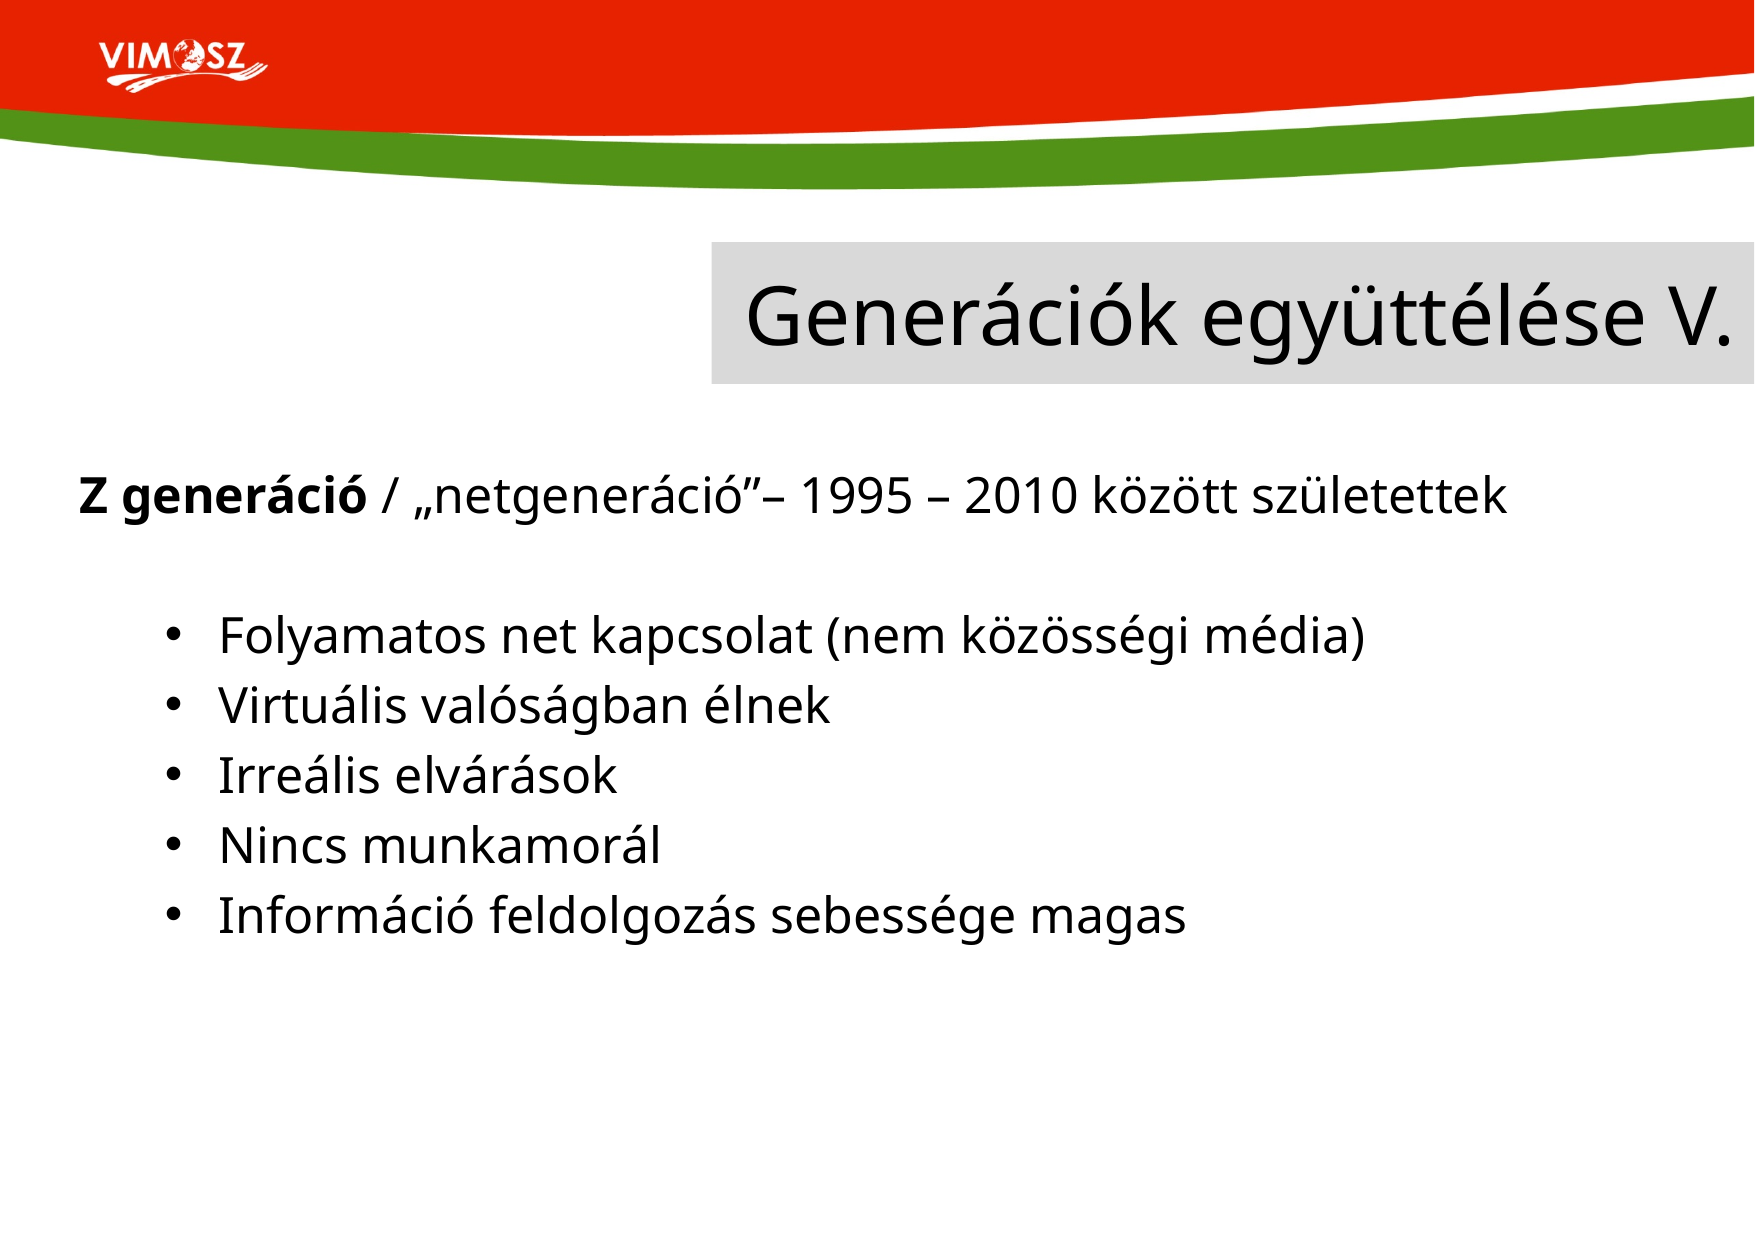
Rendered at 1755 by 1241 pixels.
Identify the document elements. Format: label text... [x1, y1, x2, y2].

title Generációk együttélése V. [711, 242, 1755, 384]
list Z generáció / „netgeneráció”– 1995 – 2010 között születettek Folyamatos net kapcsolat (nem közösségi média) Virtuális valóságban élnek Irreális elvárások Nincs munkamorál Információ feldolgozás sebessége magas [62, 454, 1693, 1129]
picture [0, 0, 1755, 1241]
